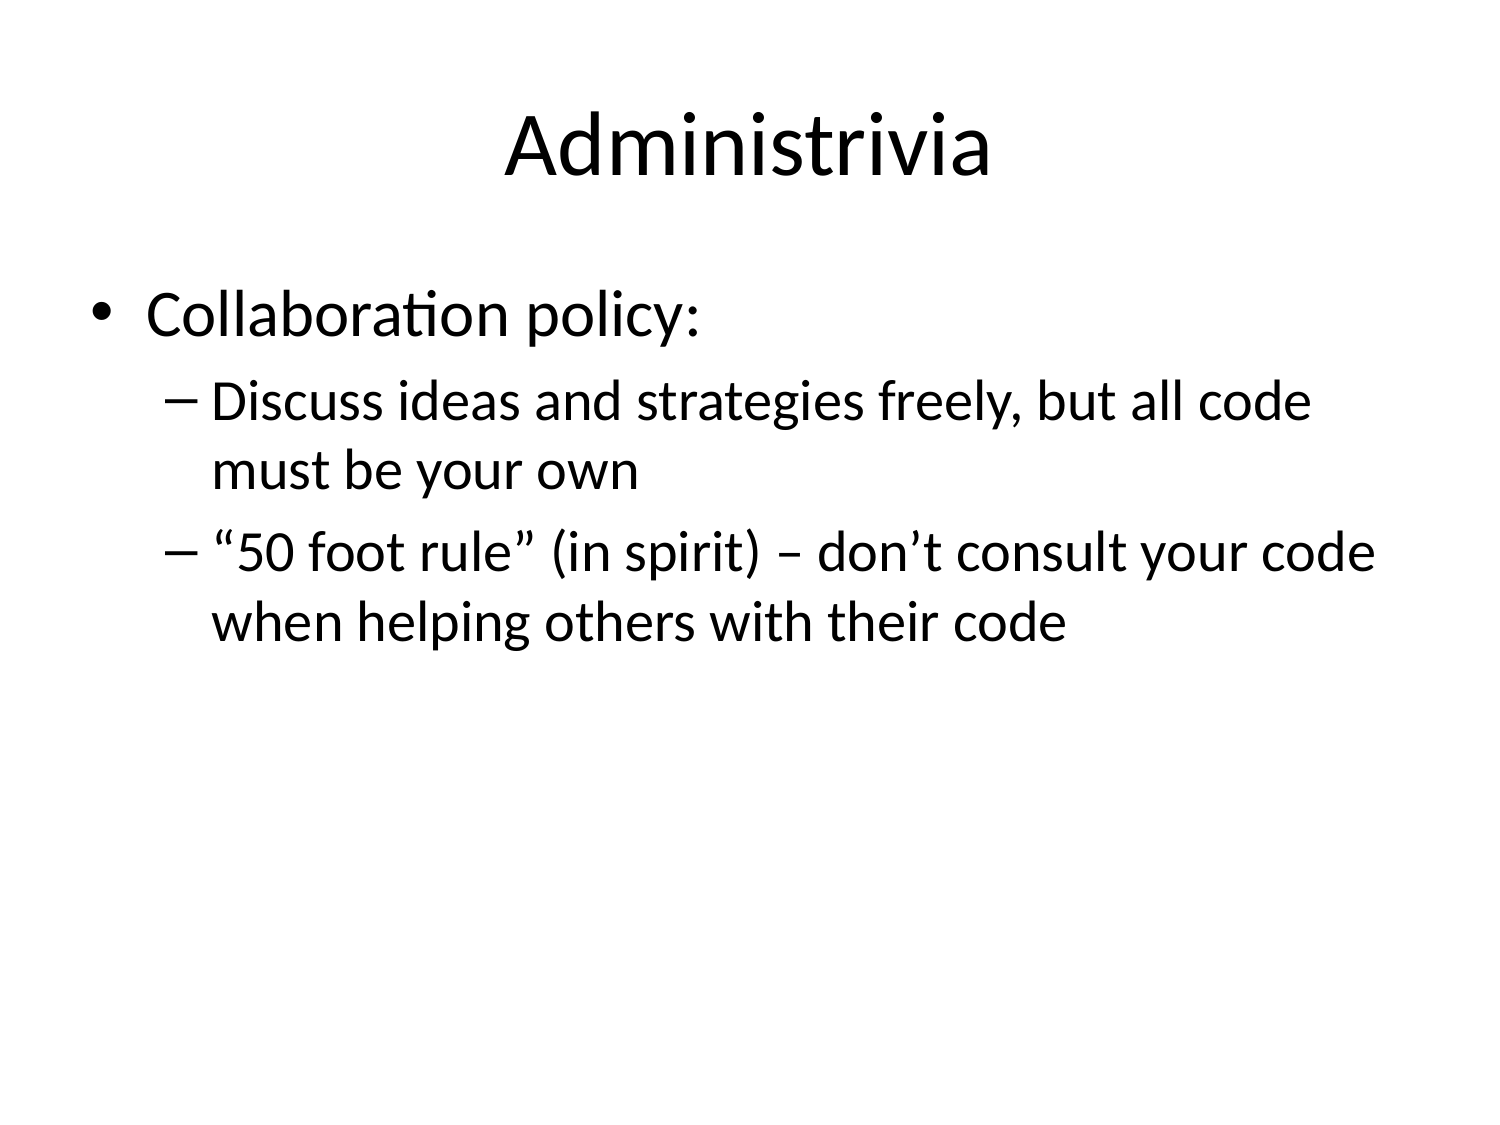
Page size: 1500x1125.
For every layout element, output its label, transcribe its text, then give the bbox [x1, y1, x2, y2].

list Collaboration policy: Discuss ideas and strategies freely, but all code must be your own “50 foot rule” (in spirit) – don’t consult your code when helping others with their code [75, 262, 1425, 1005]
title Administrivia [75, 45, 1425, 233]
